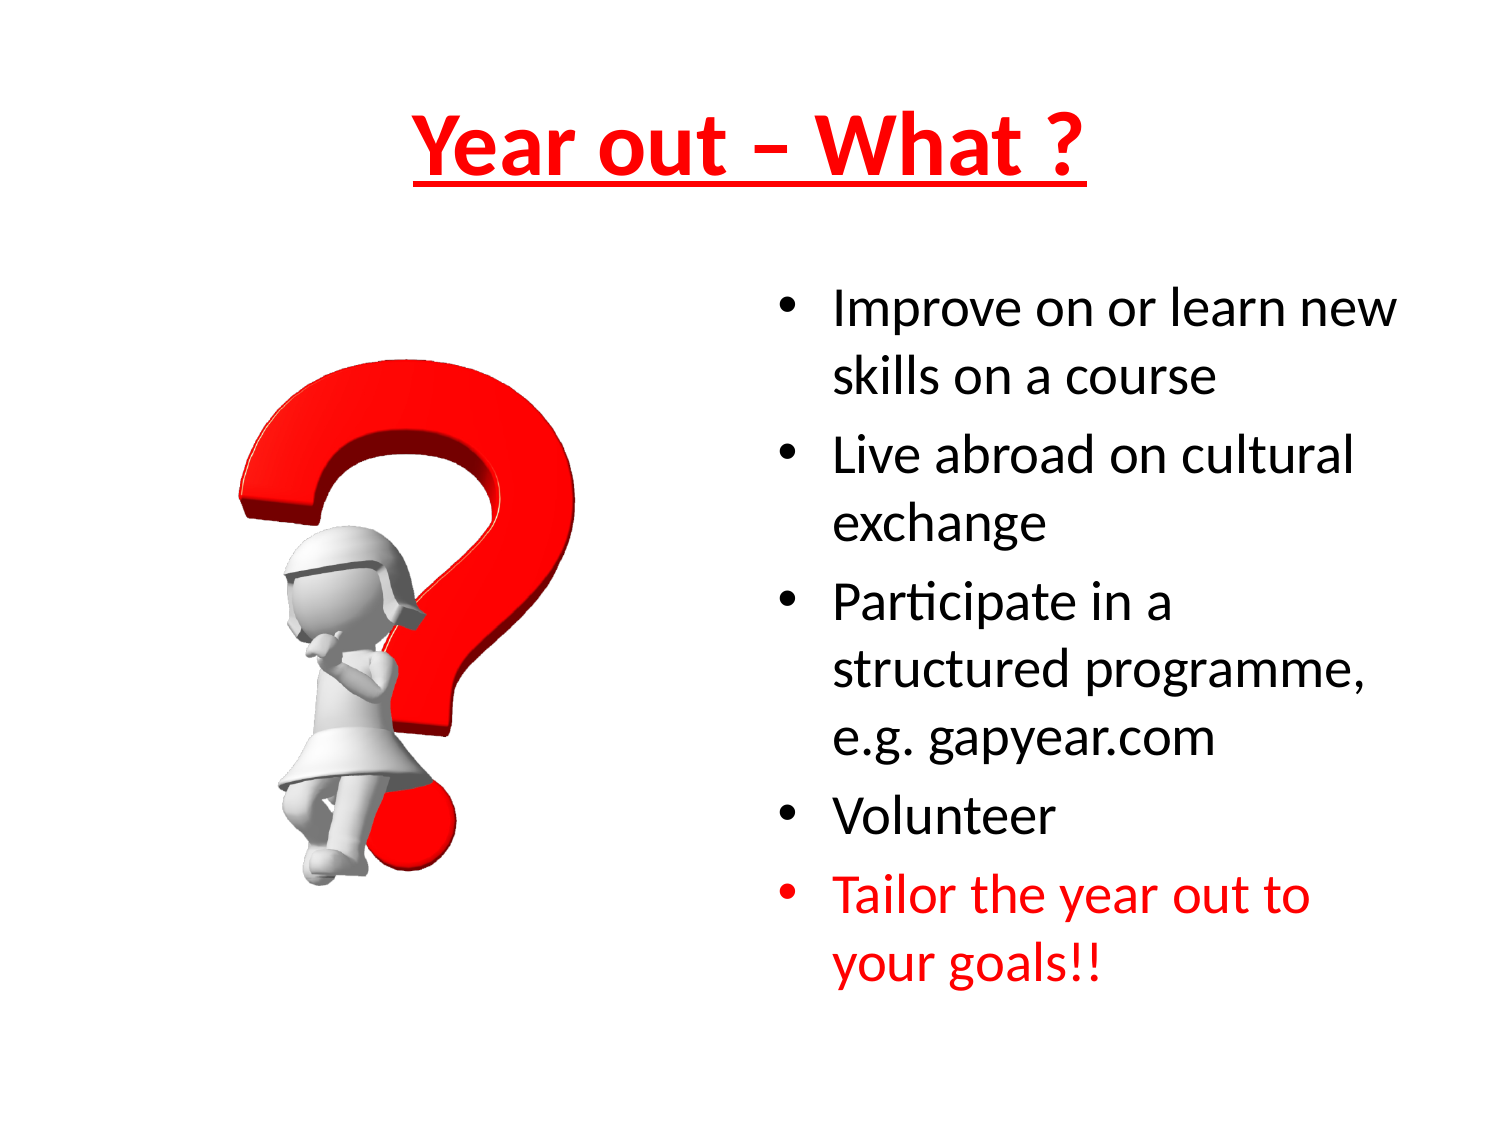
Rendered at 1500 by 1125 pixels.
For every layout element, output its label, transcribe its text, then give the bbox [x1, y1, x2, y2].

list Improve on or learn new skills on a course Live abroad on cultural exchange Participate in a structured programme, e.g. gapyear.com Volunteer Tailor the year out to your goals!! [762, 262, 1425, 1005]
title Year out – What ? [75, 45, 1425, 233]
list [74, 302, 738, 966]
